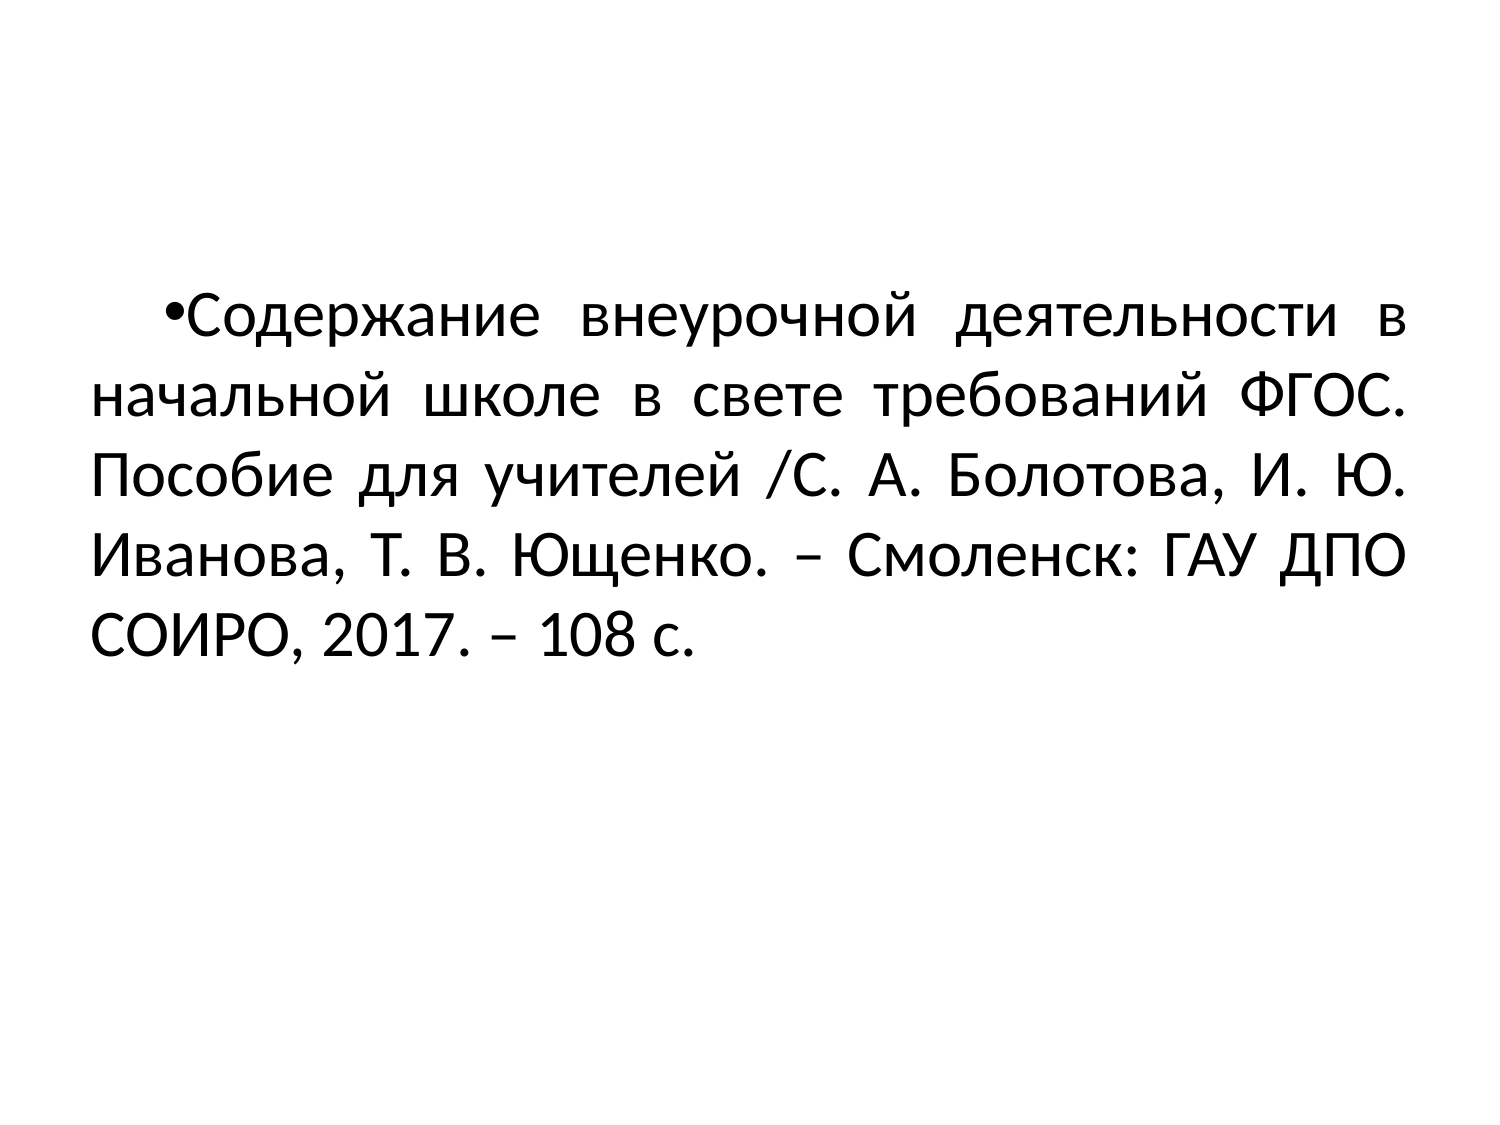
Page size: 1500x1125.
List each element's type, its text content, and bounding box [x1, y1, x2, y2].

list Содержание внеурочной деятельности в начальной школе в свете требований ФГОС. Пособие для учителей /С. А. Болотова, И. Ю. Иванова, Т. В. Ющенко. – Смоленск: ГАУ ДПО СОИРО, 2017. – 108 с. [75, 262, 1425, 1005]
